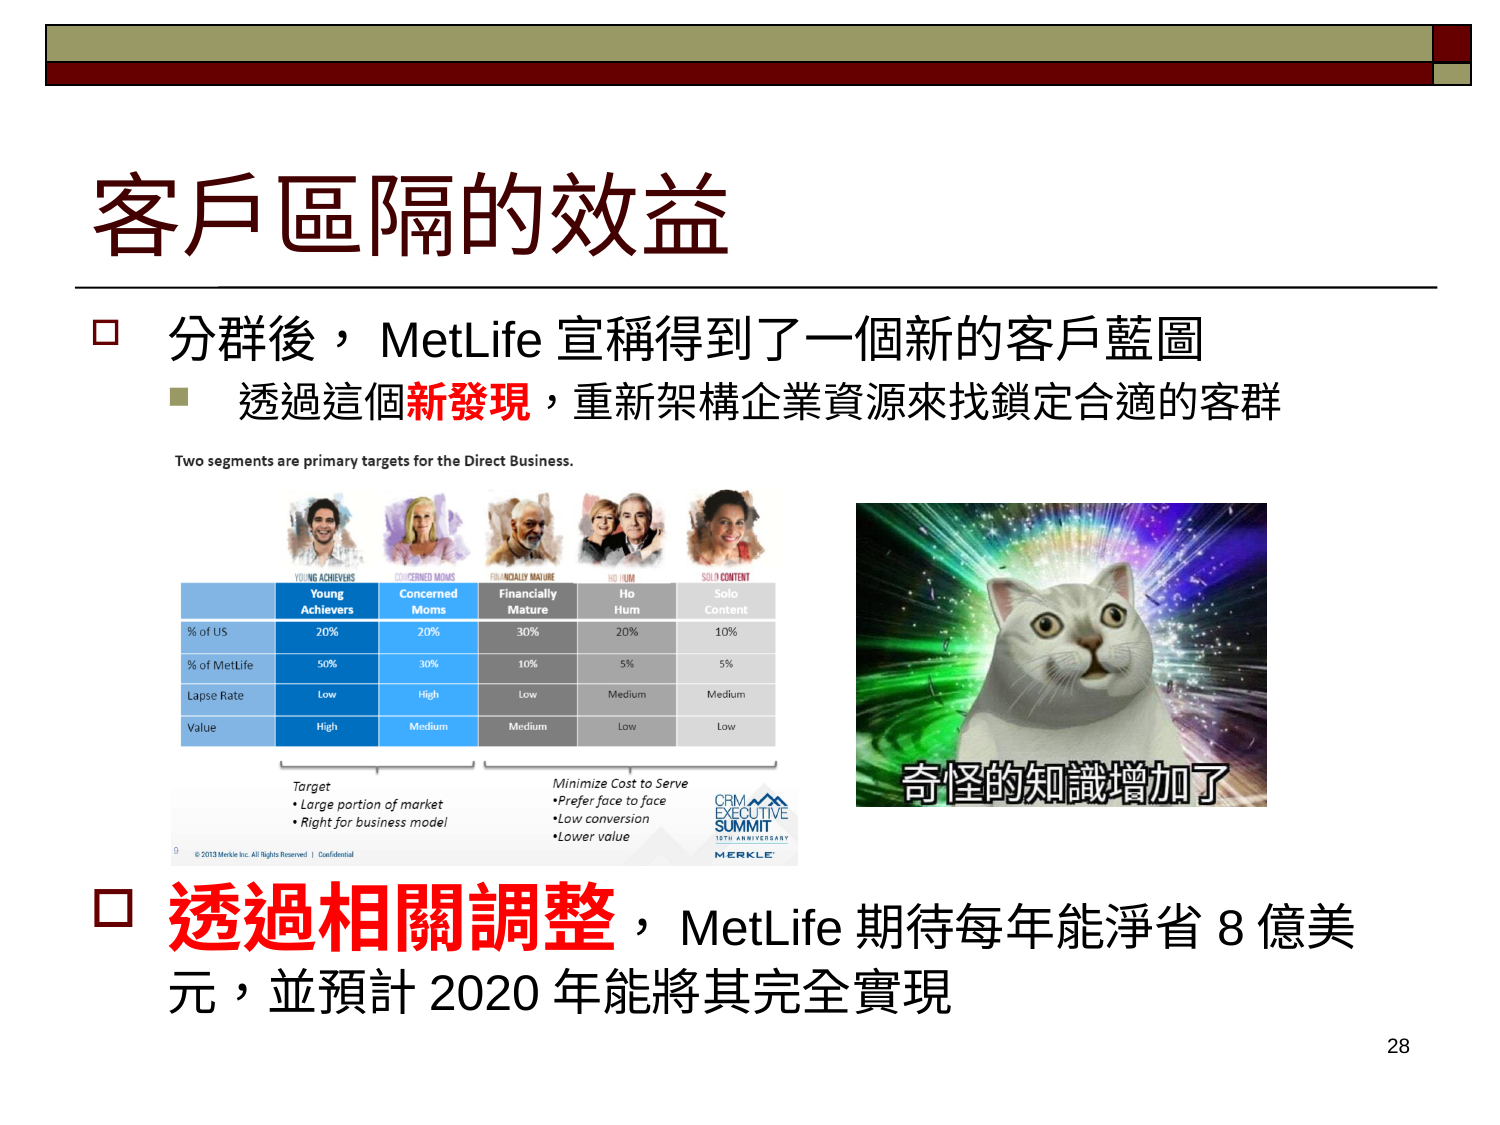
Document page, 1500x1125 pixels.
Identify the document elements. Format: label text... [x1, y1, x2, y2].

slide_number 28 [1112, 1024, 1426, 1101]
list 分群後，MetLife宣稱得到了一個新的客戶藍圖 透過這個新發現，重新架構企業資源來找鎖定合適的客群 透過相關調整，MetLife期待每年能淨省8億美元，並預計2020年能將其完全實現 [74, 299, 1426, 1071]
picture [170, 444, 798, 867]
picture [856, 503, 1267, 808]
title 客戶區隔的效益 [74, 87, 1426, 276]
